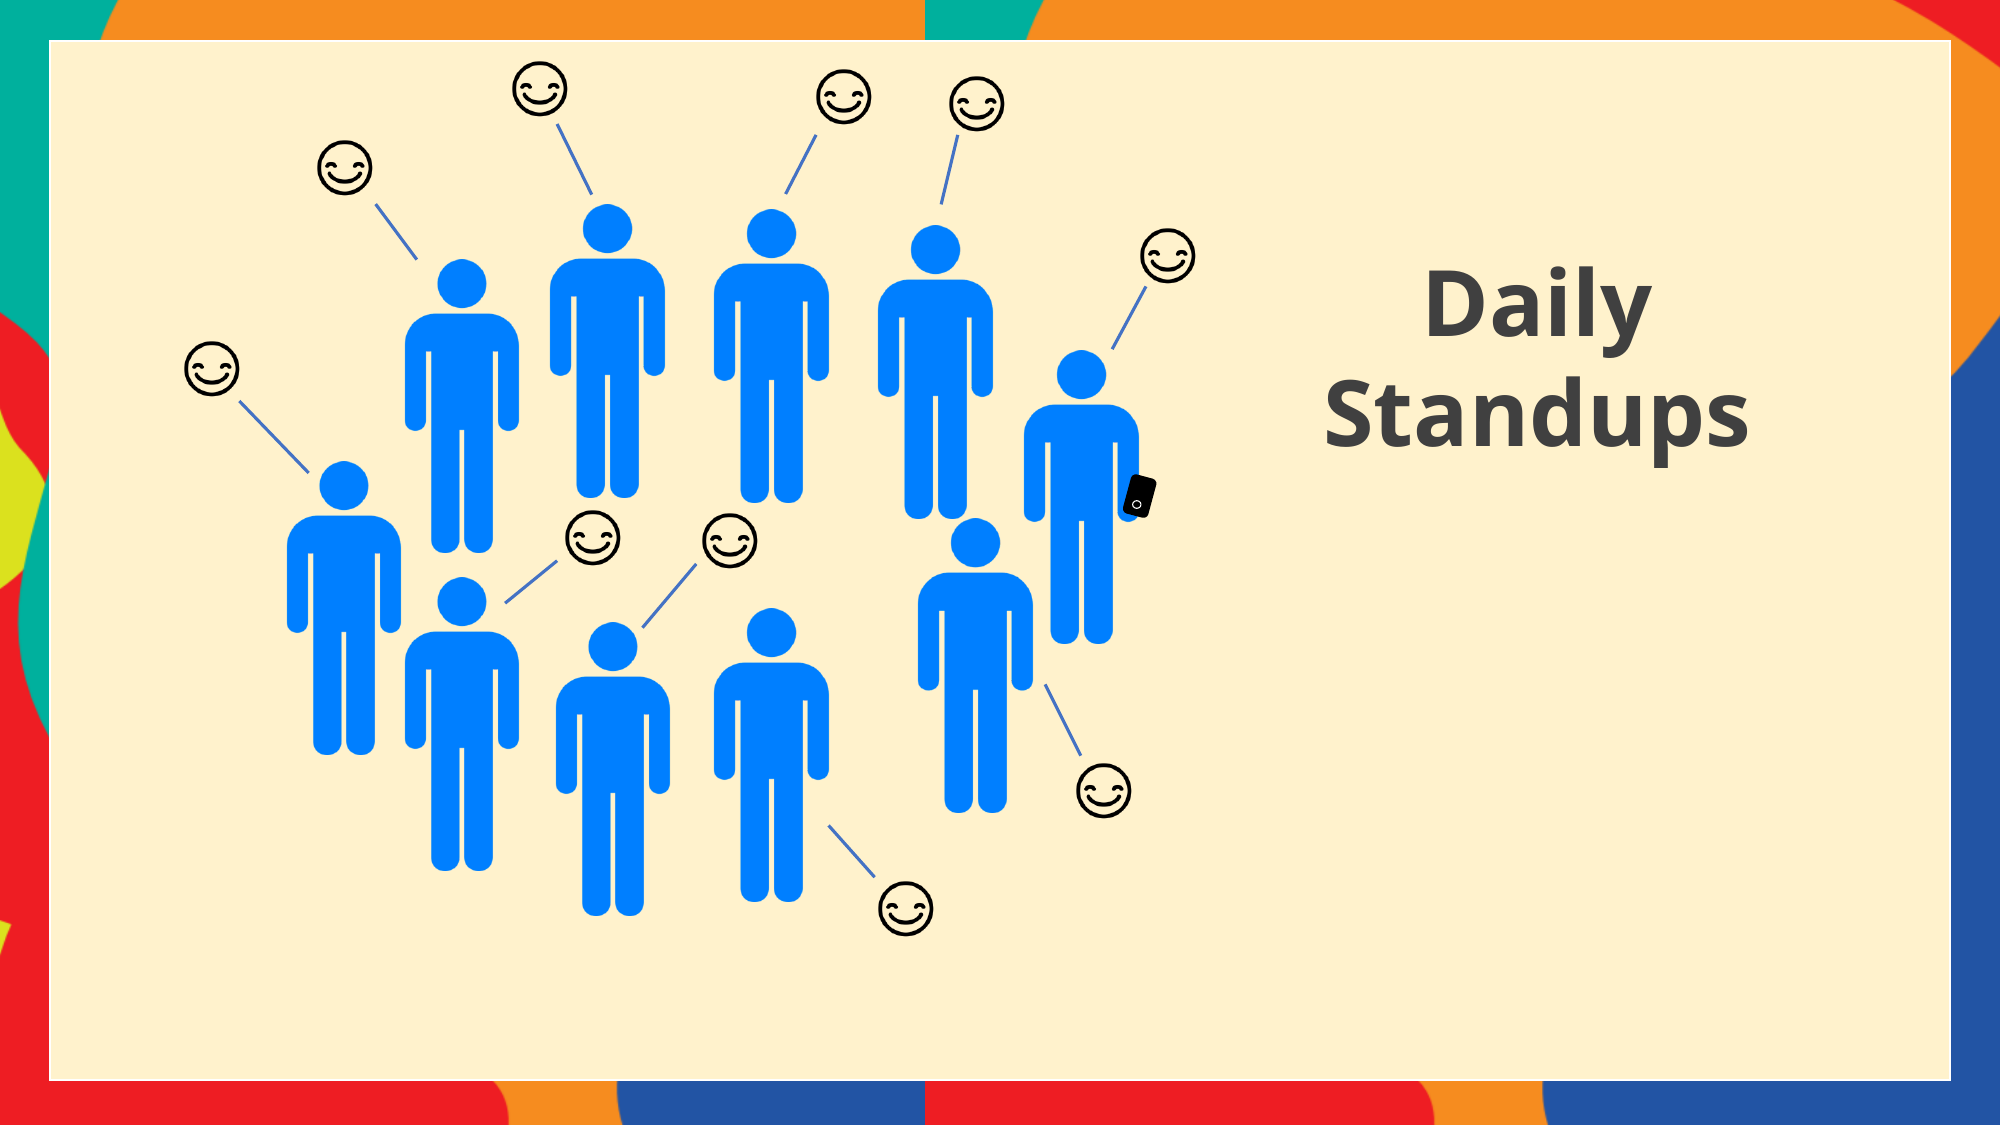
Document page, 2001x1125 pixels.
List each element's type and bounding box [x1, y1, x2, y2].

picture [508, 57, 571, 120]
picture [697, 608, 845, 902]
picture [539, 622, 686, 916]
picture [270, 204, 681, 871]
text_box [239, 401, 309, 473]
picture [1072, 759, 1135, 822]
text_box [1045, 684, 1081, 756]
picture [561, 506, 624, 569]
picture [313, 136, 376, 199]
text_box [0, 0, 2000, 1125]
text_box [1112, 286, 1146, 350]
text_box [642, 563, 697, 628]
picture [945, 72, 1008, 135]
picture [1136, 224, 1199, 287]
picture [697, 209, 845, 503]
picture [812, 65, 875, 128]
text_box [375, 204, 417, 260]
picture [180, 337, 243, 400]
text_box [941, 134, 958, 205]
picture [698, 509, 761, 572]
picture [861, 225, 1155, 813]
text_box [557, 123, 592, 195]
text_box [828, 825, 875, 878]
text_box [505, 560, 558, 604]
text_box [785, 134, 817, 194]
picture [874, 877, 937, 940]
